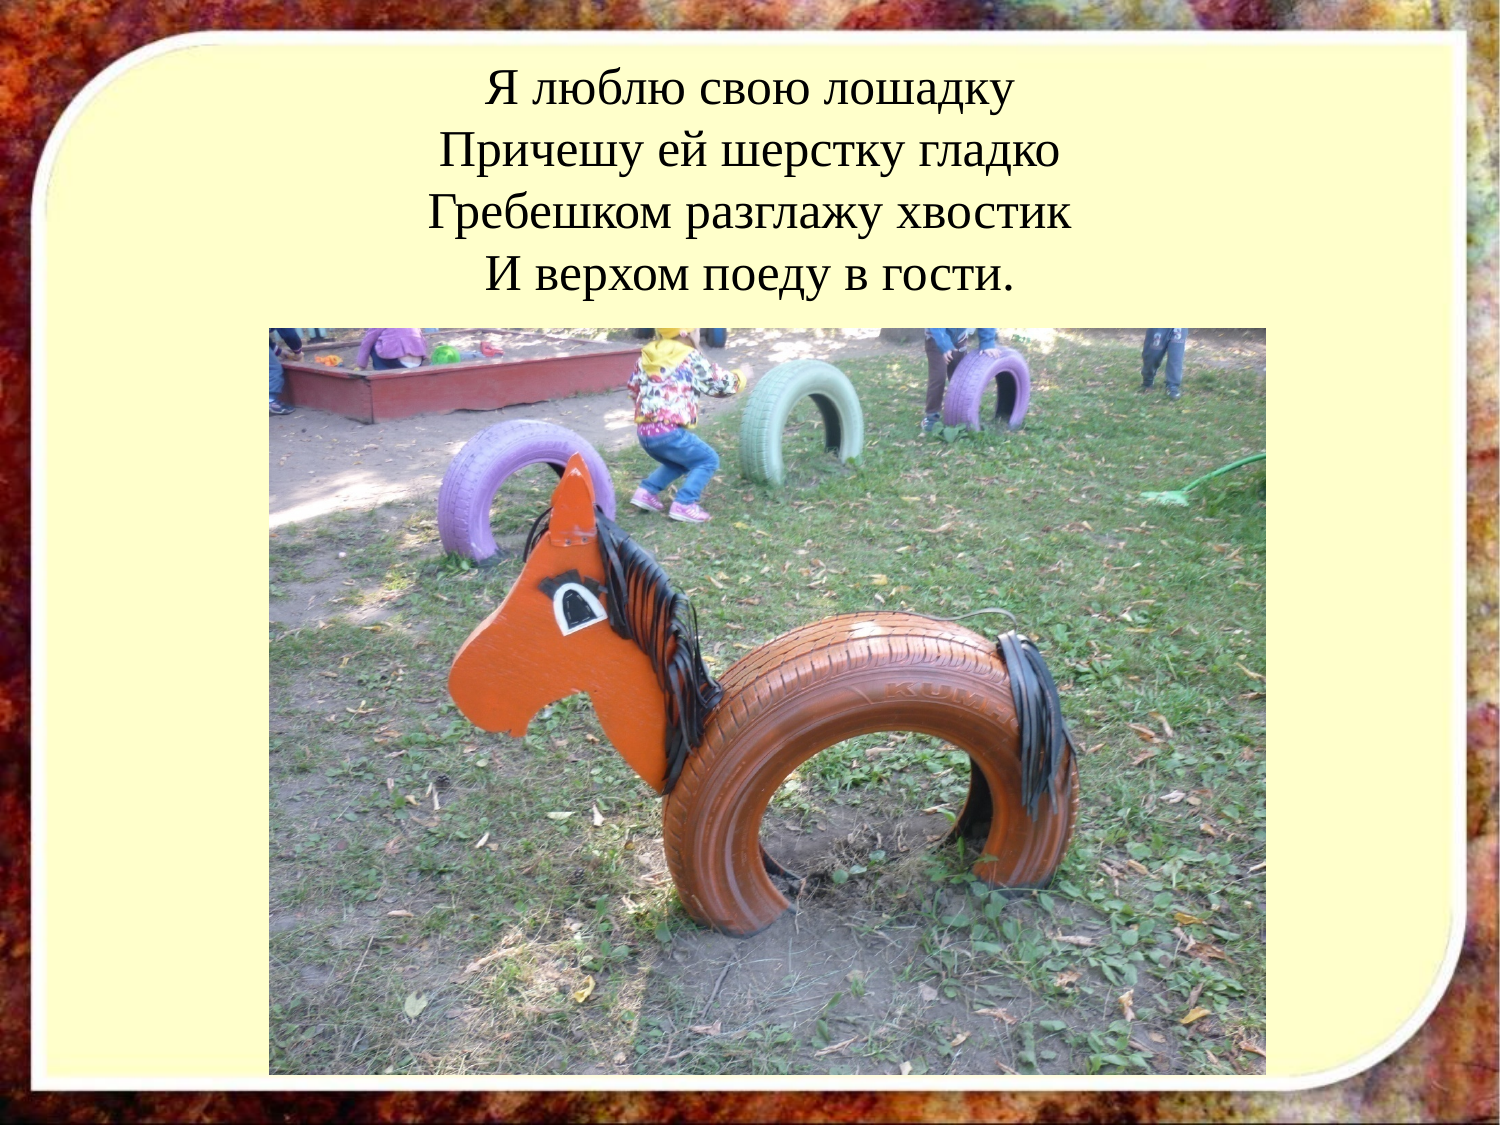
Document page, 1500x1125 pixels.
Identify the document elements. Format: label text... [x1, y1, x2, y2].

picture [0, 0, 1500, 1125]
title Я люблю свою лошадку Причешу ей шерстку гладко Гребешком разглажу хвостик И верхом поеду в гости. [75, 45, 1425, 411]
